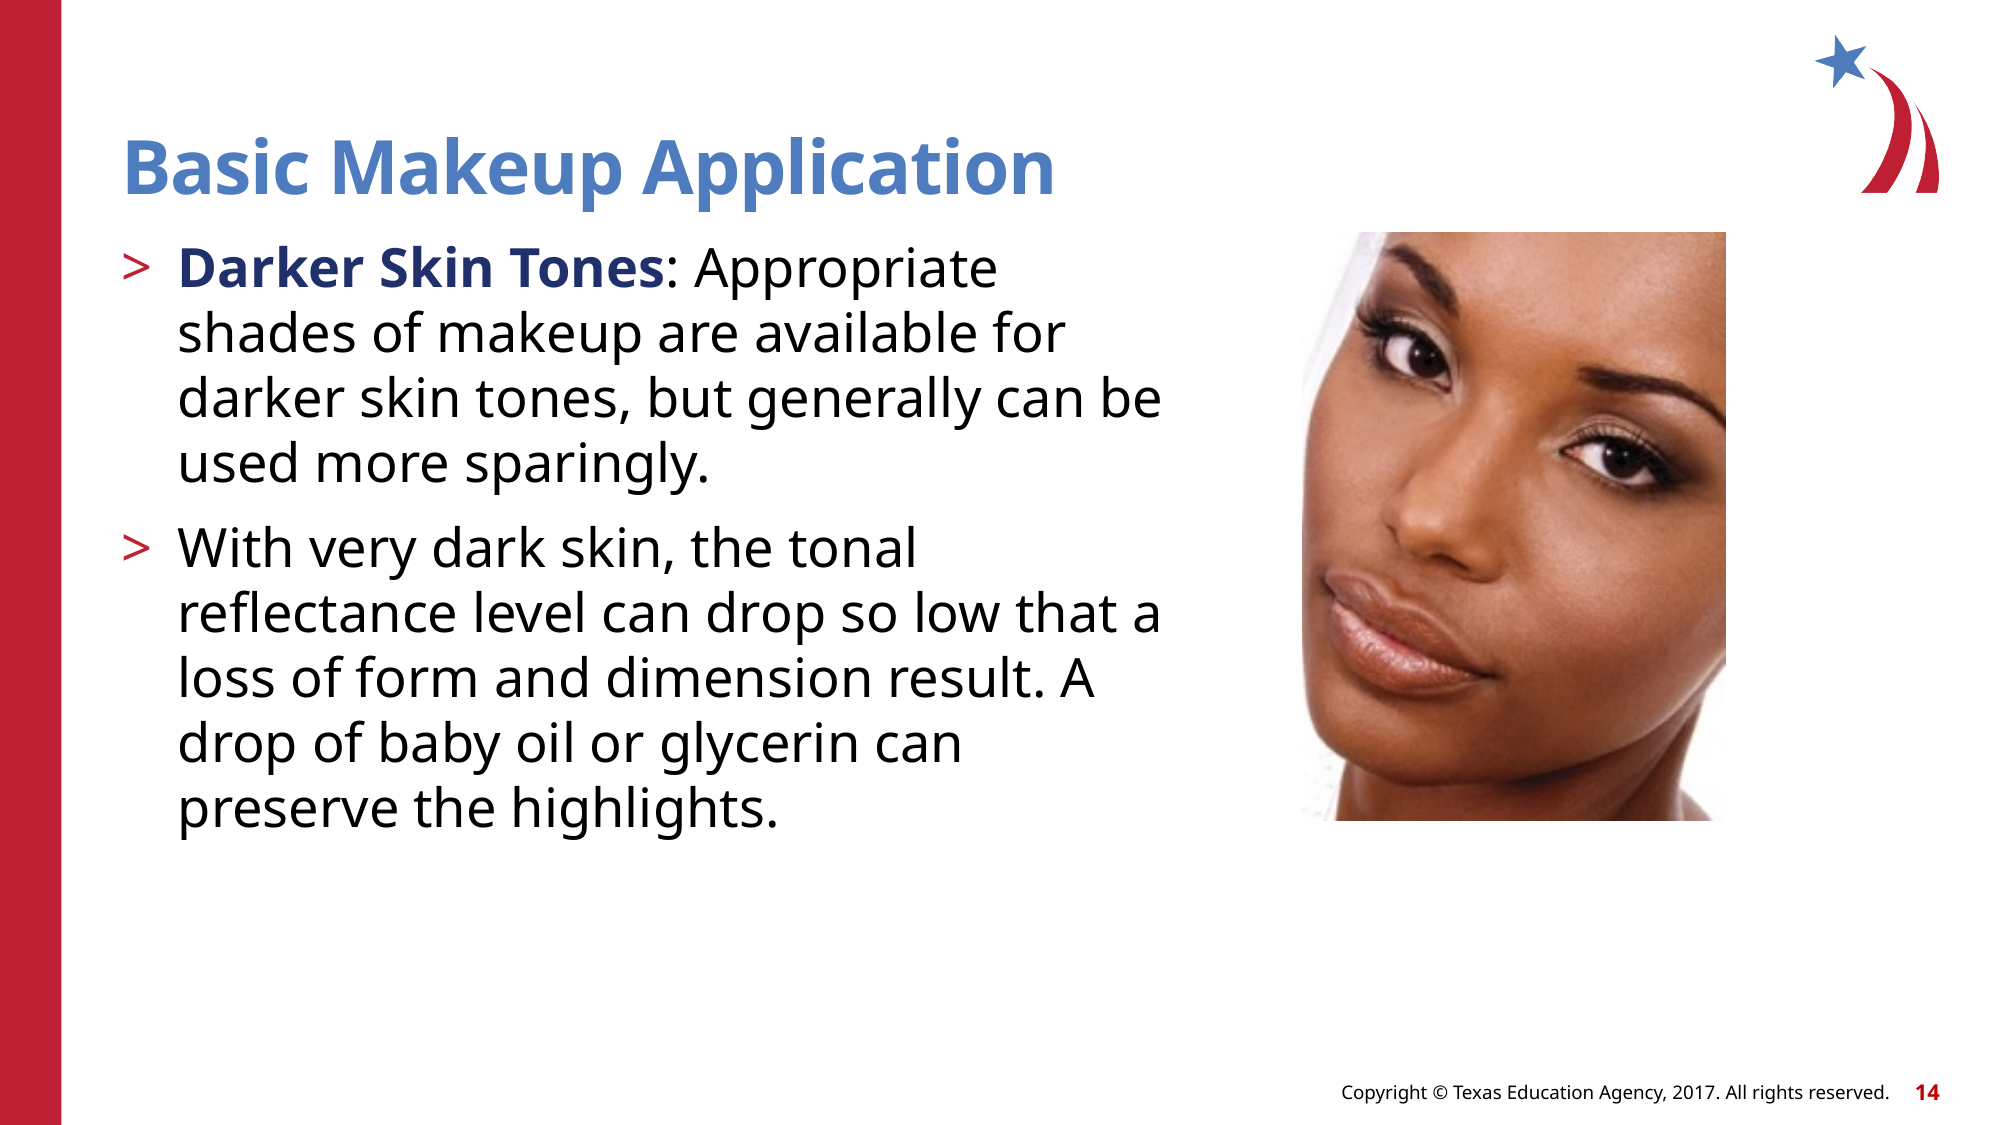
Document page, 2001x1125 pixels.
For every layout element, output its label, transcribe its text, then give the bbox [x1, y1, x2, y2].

picture [1302, 232, 1726, 821]
list Darker Skin Tones: Appropriate shades of makeup are available for darker skin tones, but generally can be used more sparingly. With very dark skin, the tonal reflectance level can drop so low that a loss of form and dimension result. A drop of baby oil or glycerin can preserve the highlights. [121, 233, 1182, 1010]
picture [1814, 34, 1939, 193]
title Basic Makeup Application [121, 66, 1772, 211]
